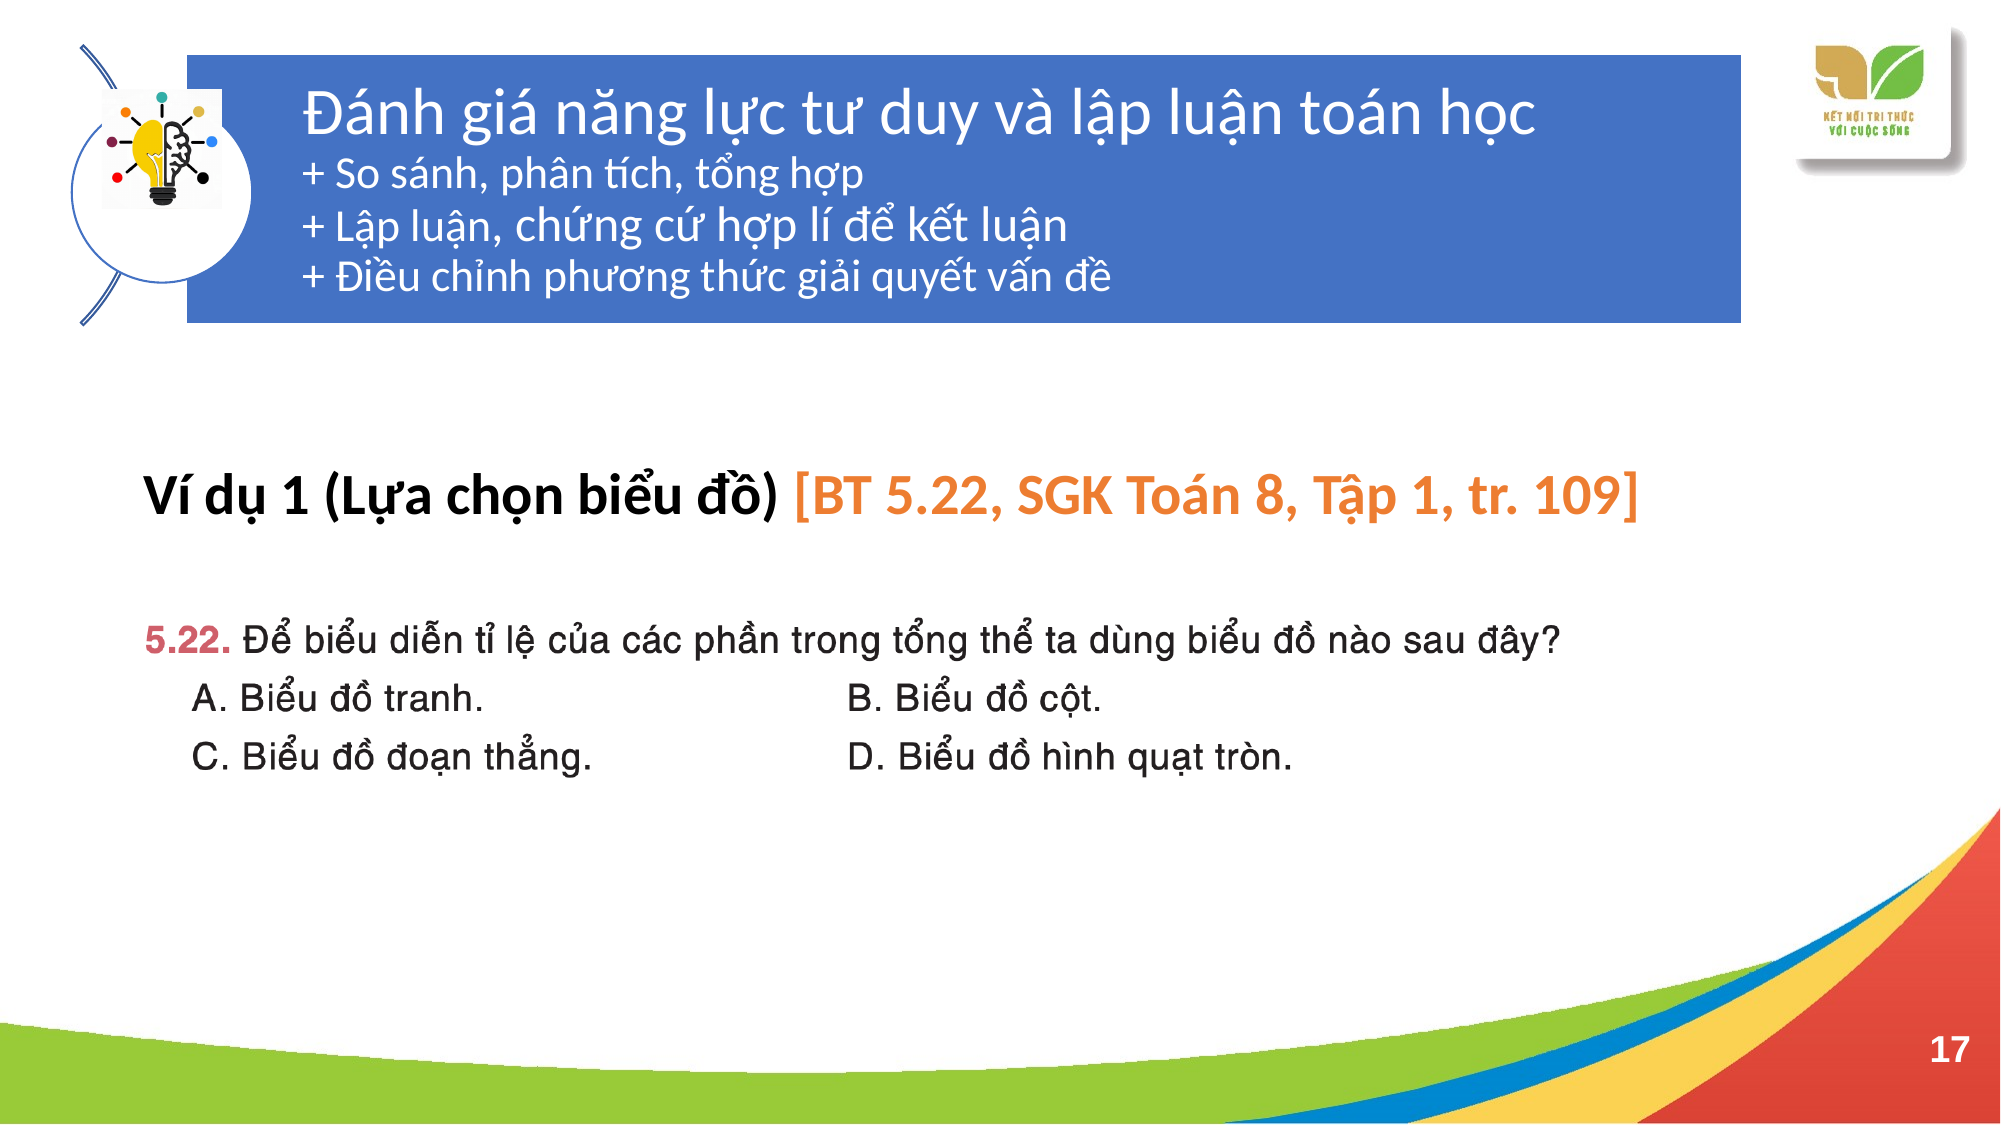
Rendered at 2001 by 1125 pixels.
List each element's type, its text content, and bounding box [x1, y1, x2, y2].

picture [0, 0, 2001, 1125]
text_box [0, 38, 1778, 332]
text_box Ví dụ 1 (Lựa chọn biểu đồ) [BT 5.22, SGK Toán 8, Tập 1, tr. 109] [128, 448, 1718, 569]
picture [101, 89, 222, 209]
